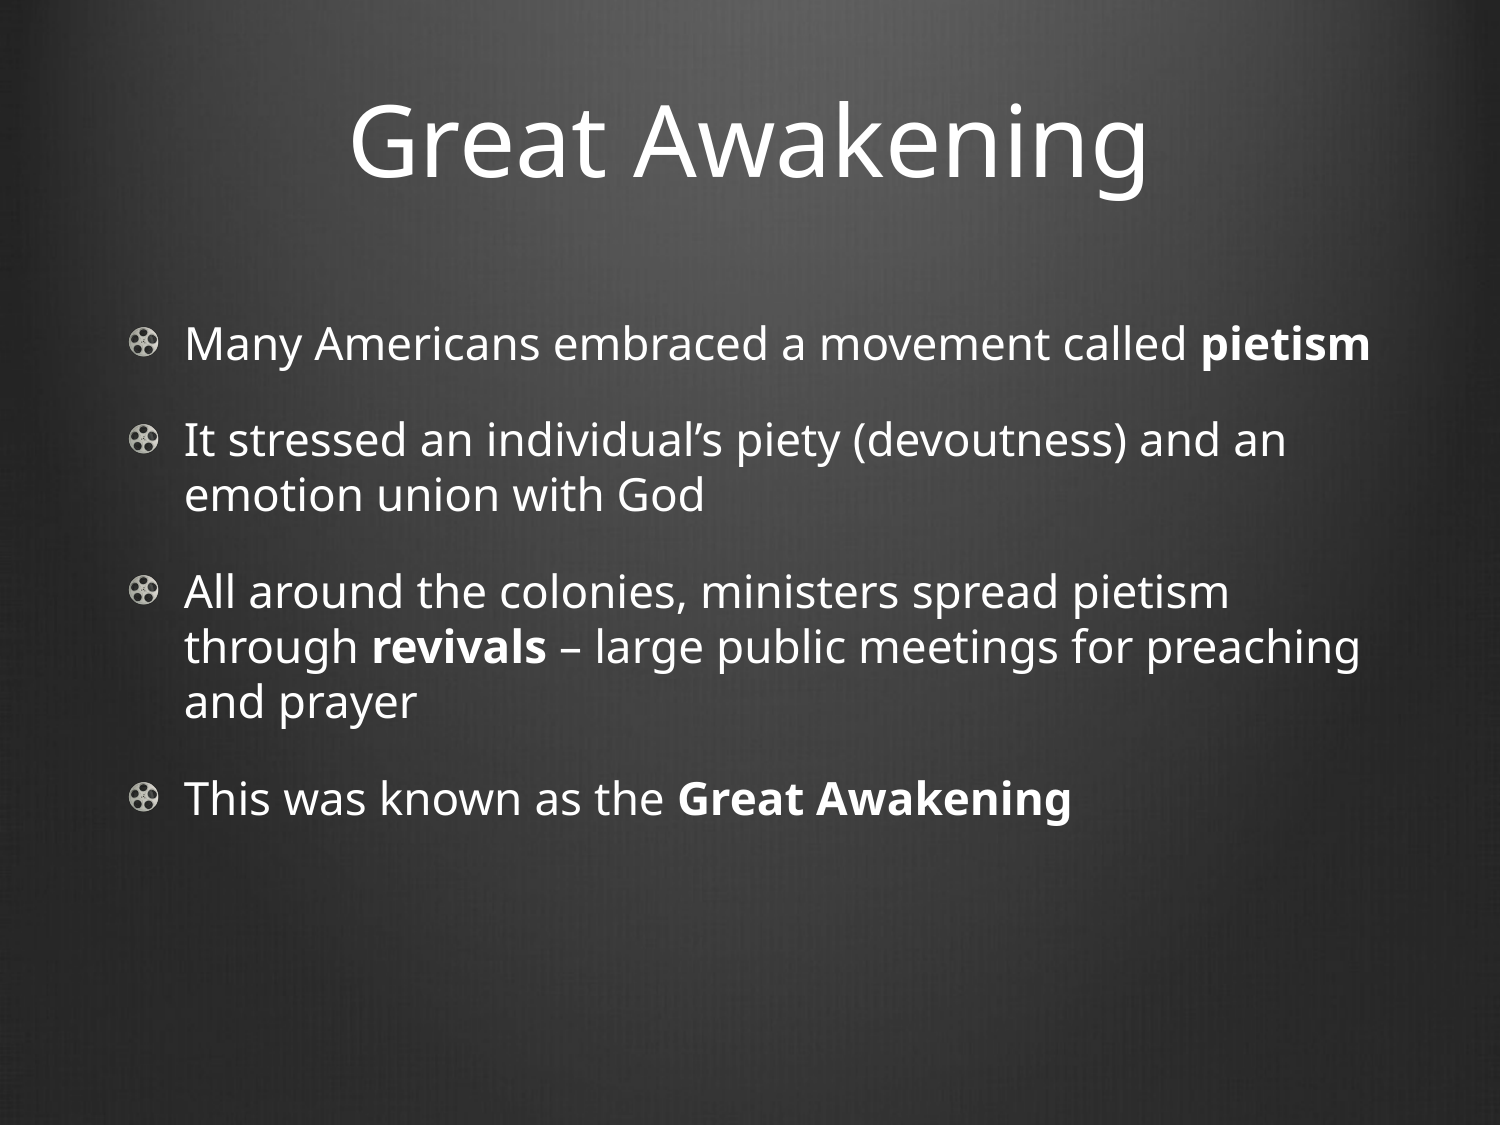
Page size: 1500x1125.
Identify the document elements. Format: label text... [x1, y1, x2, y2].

picture [127, 780, 160, 813]
list Many Americans embraced a movement called pietism It stressed an individual’s piety (devoutness) and an emotion union with God All around the colonies, ministers spread pietism through revivals – large public meetings for preaching and prayer This was known as the Great Awakening [112, 306, 1388, 1005]
picture [127, 422, 160, 455]
picture [127, 325, 160, 358]
title Great Awakening [112, 19, 1388, 255]
picture [127, 573, 160, 606]
